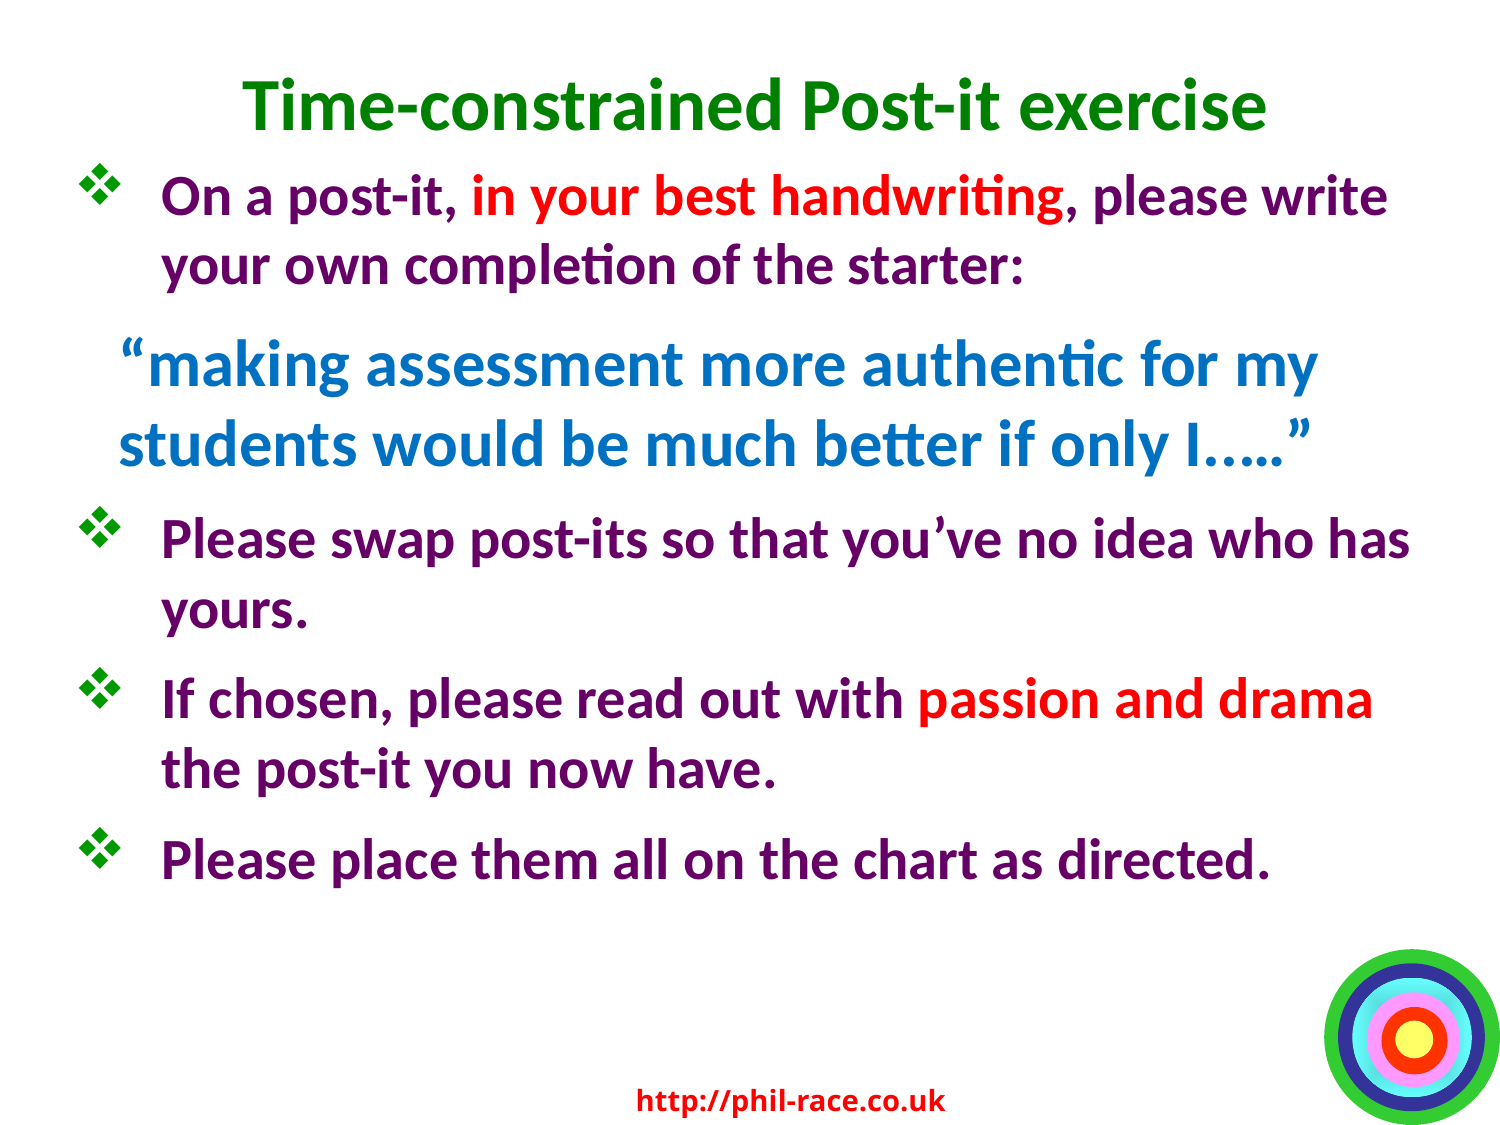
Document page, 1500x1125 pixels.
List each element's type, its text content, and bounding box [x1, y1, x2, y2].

title Time-constrained Post-it exercise [40, 30, 1471, 185]
list On a post-it, in your best handwriting, please write your own completion of the starter: “making assessment more authentic for my students would be much better if only I..…” Please swap post-its so that you’ve no idea who has yours. If chosen, please read out with passion and drama the post-it you now have. Please place them all on the chart as directed. [58, 148, 1471, 963]
